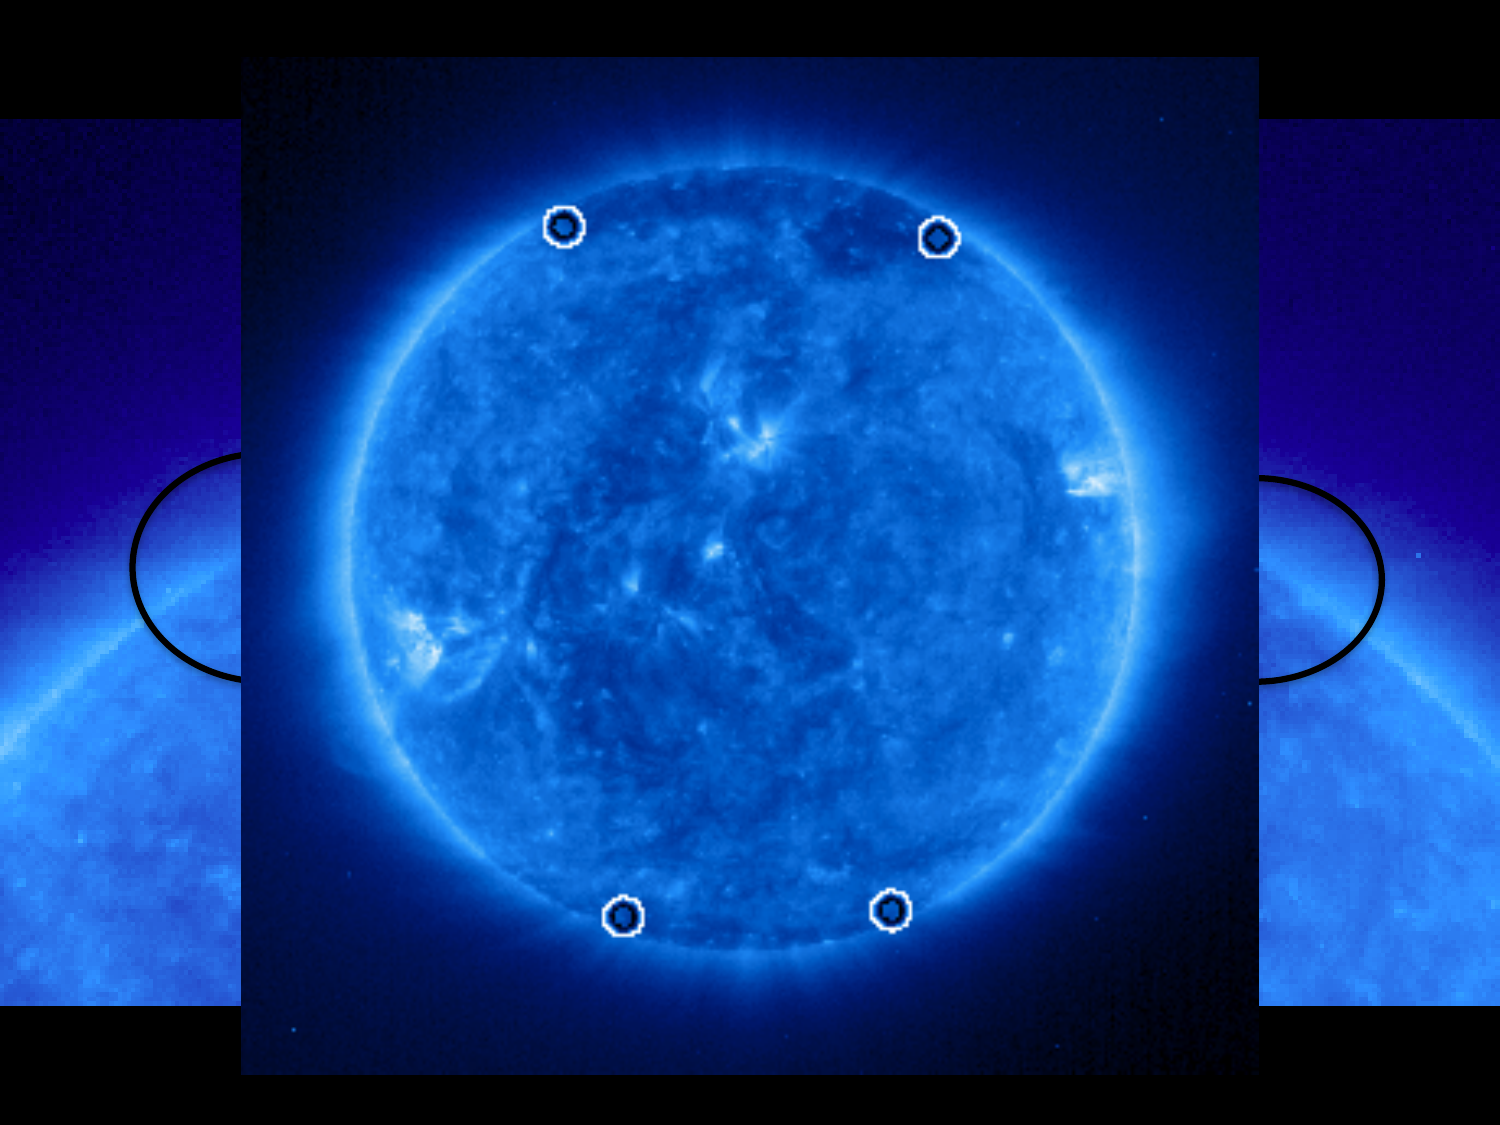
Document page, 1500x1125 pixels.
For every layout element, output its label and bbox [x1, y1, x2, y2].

text_box [1264, 119, 1500, 1006]
picture [171, 0, 1328, 1125]
text_box [0, 119, 235, 1006]
